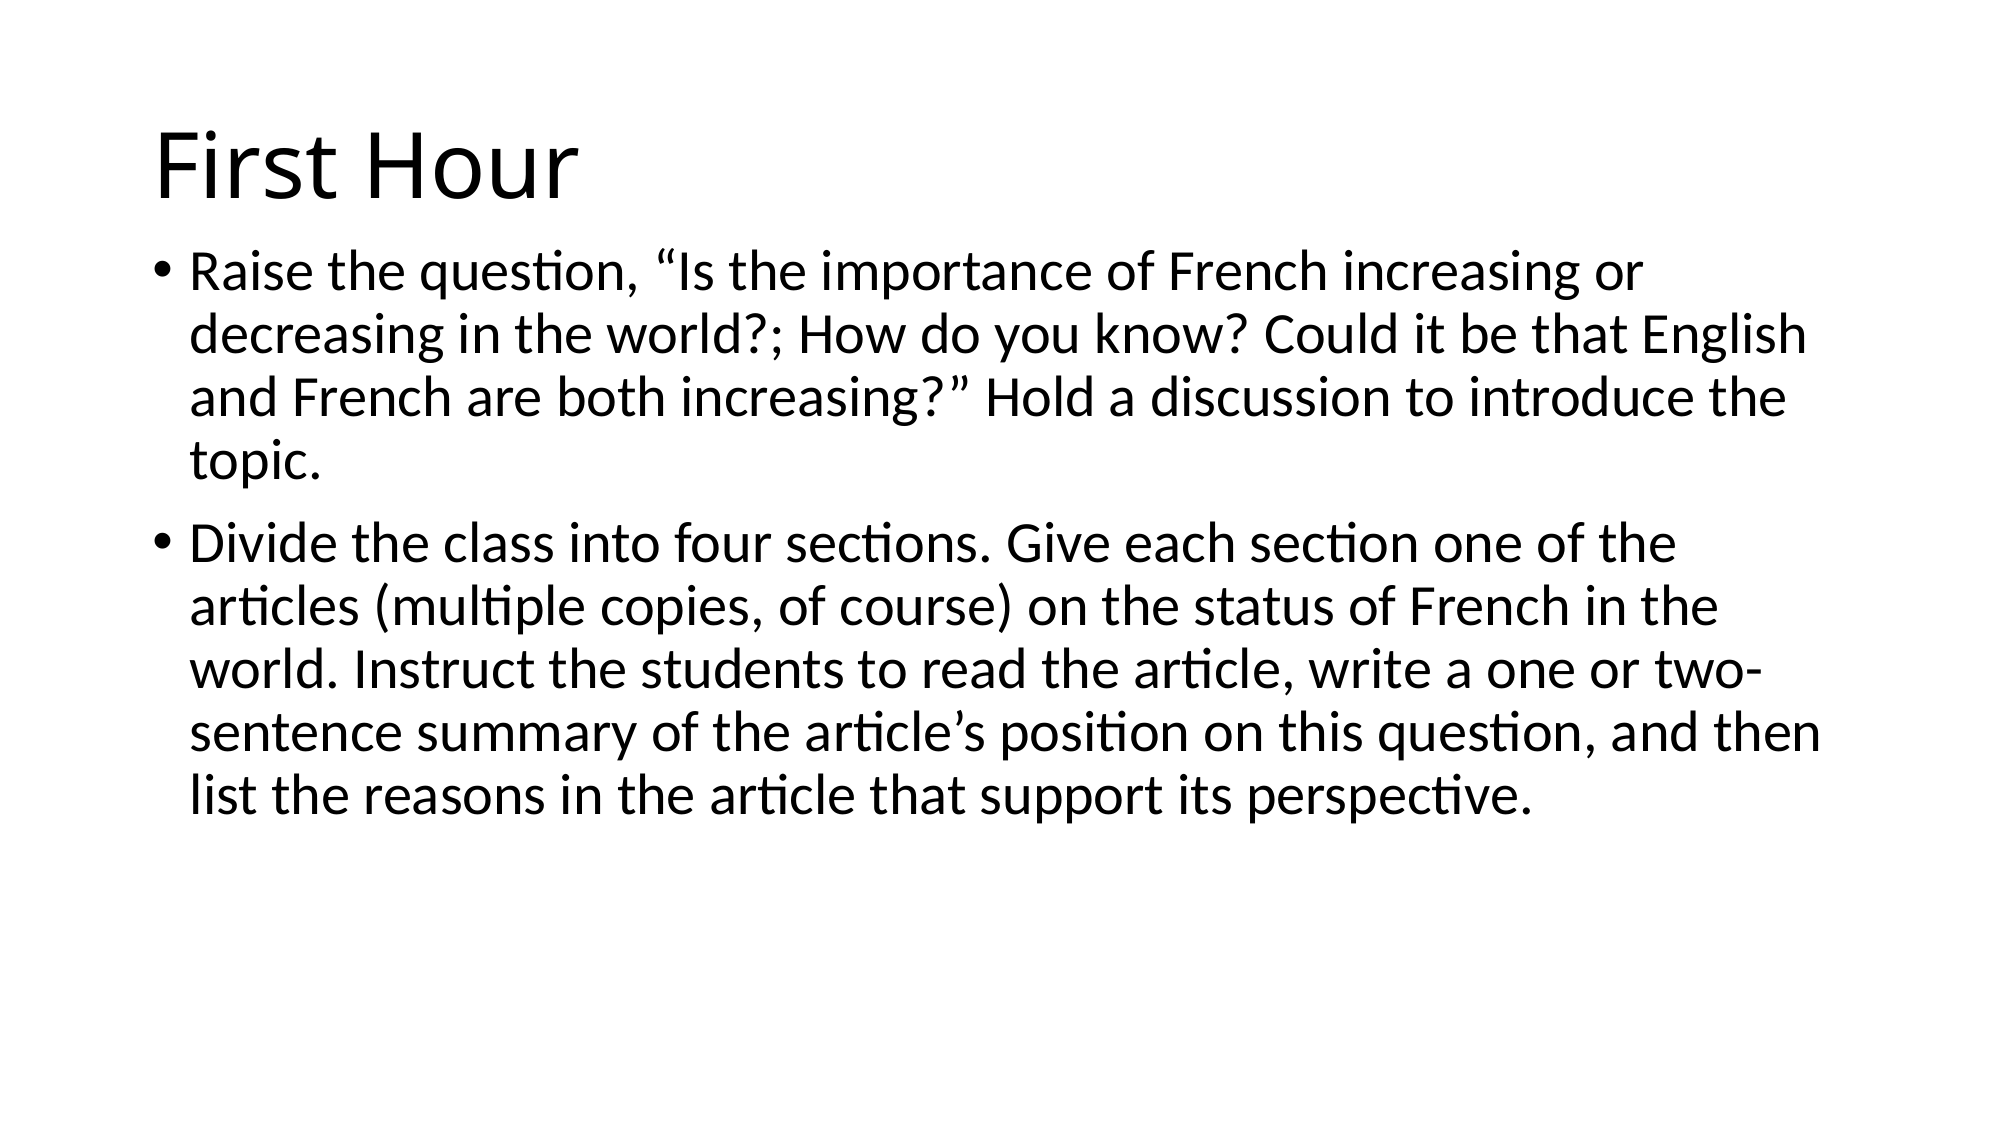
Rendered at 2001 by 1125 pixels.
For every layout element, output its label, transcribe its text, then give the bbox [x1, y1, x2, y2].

list Raise the question, “Is the importance of French increasing or decreasing in the world?; How do you know? Could it be that English and French are both increasing?” Hold a discussion to introduce the topic. Divide the class into four sections. Give each section one of the articles (multiple copies, of course) on the status of French in the world. Instruct the students to read the article, write a one or two-sentence summary of the article’s position on this question, and then list the reasons in the article that support its perspective. [137, 232, 1863, 1014]
title First Hour [137, 59, 1863, 232]
